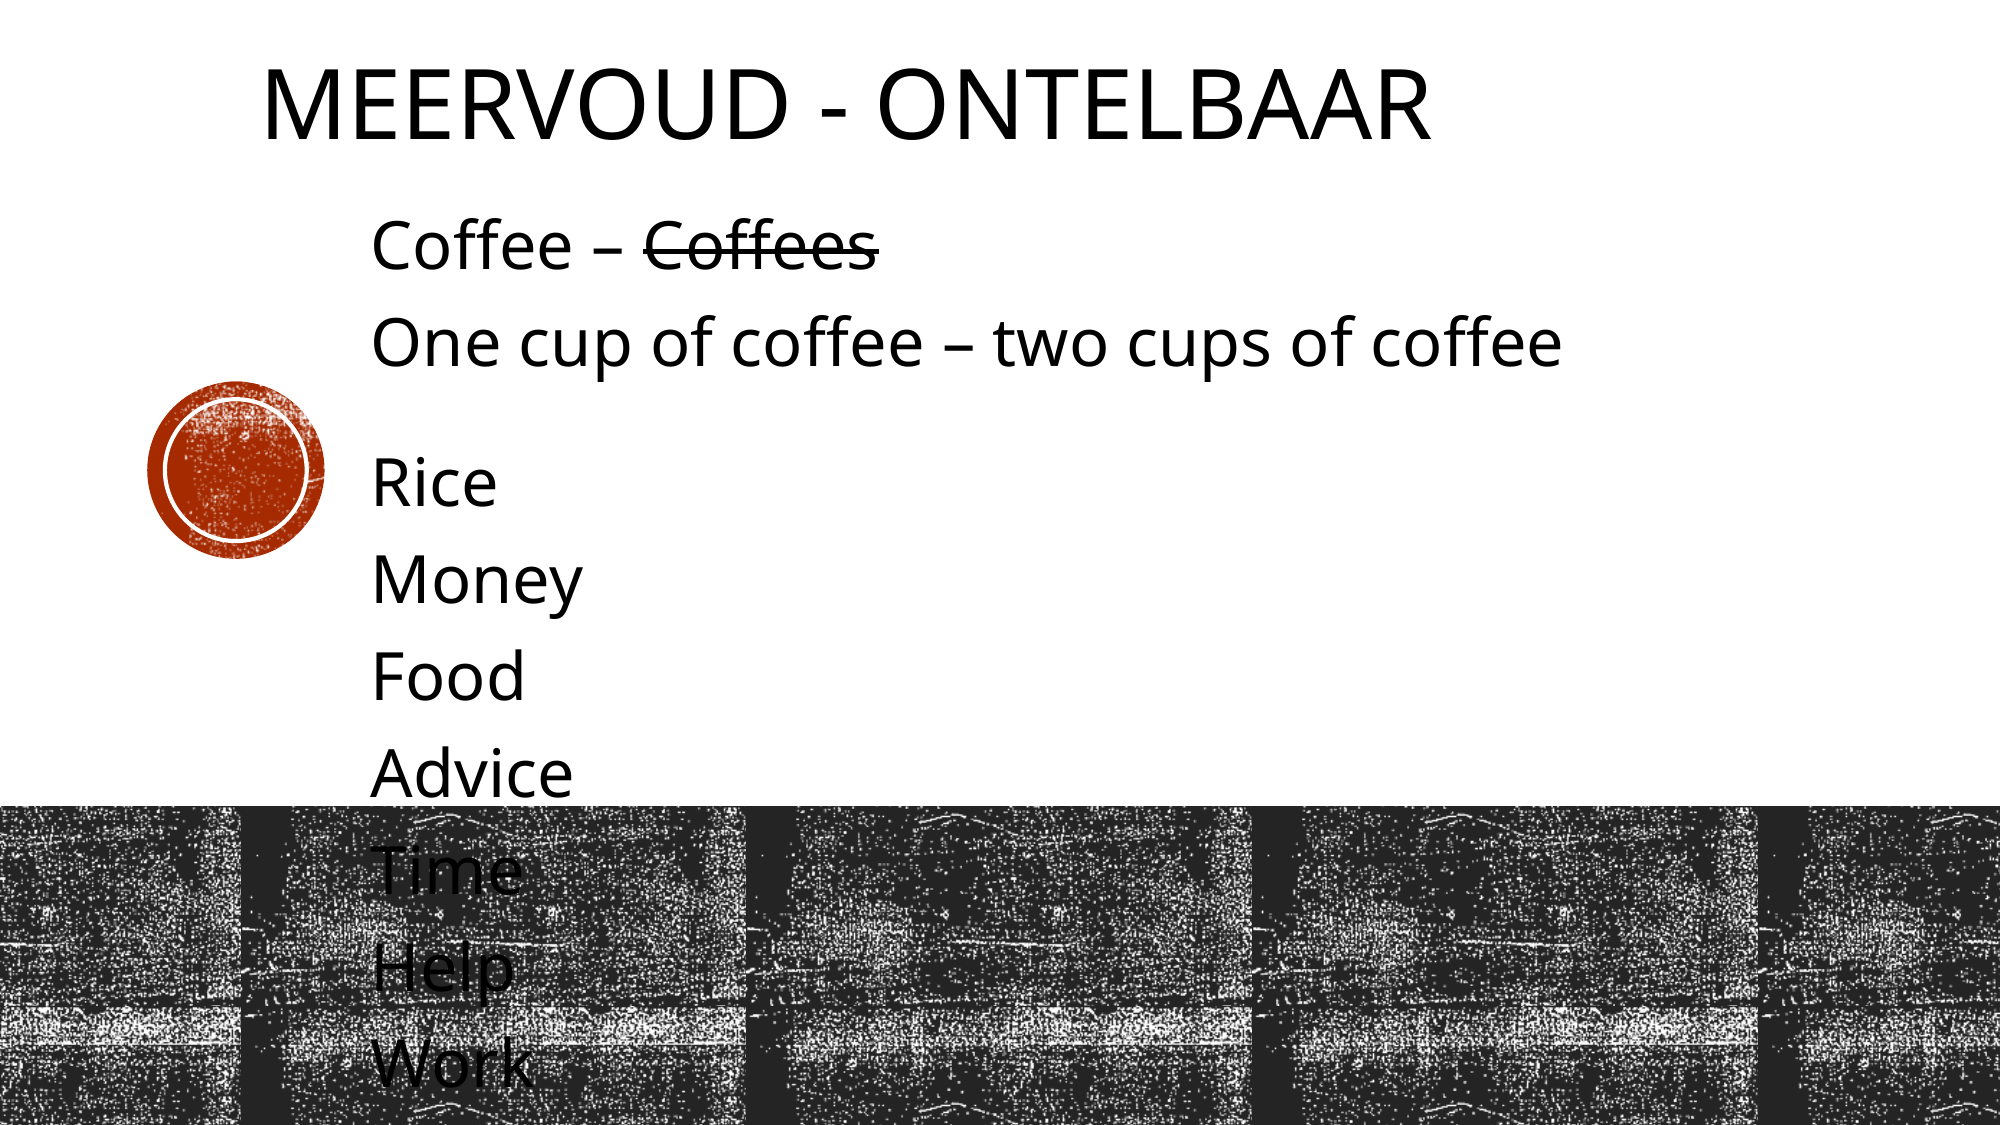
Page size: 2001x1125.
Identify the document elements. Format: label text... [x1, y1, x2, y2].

title Meervoud - ontelbaar [244, 56, 1927, 166]
list Coffee – Coffees One cup of coffee – two cups of coffee Rice Money Food Advice Time Help Work [355, 204, 1841, 1125]
